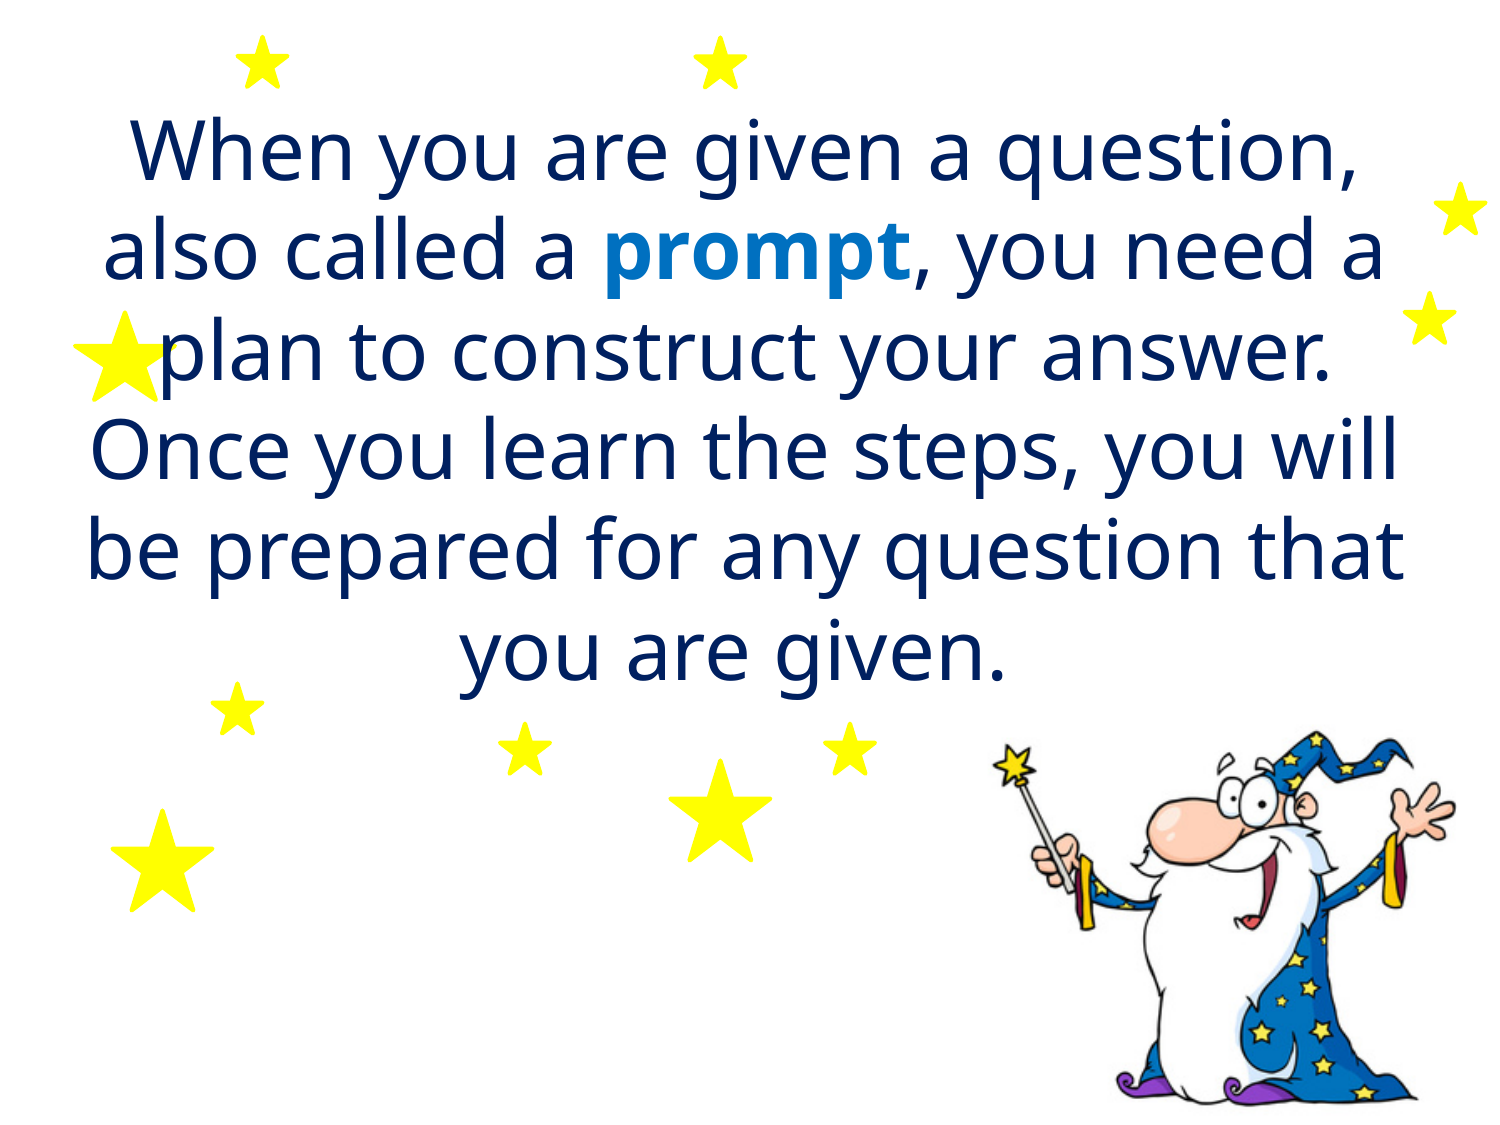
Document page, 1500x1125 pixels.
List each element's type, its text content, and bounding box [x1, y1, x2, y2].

text_box [110, 808, 215, 913]
picture [974, 712, 1458, 1125]
text_box When you are given a question, also called a prompt, you need a plan to construct your answer. Once you learn the steps, you will be prepared for any question that you are given. [43, 89, 1448, 704]
text_box [668, 758, 773, 863]
text_box [823, 721, 877, 776]
text_box [498, 721, 552, 776]
text_box [693, 35, 748, 89]
text_box [235, 34, 290, 89]
text_box [211, 704, 264, 736]
text_box [1448, 181, 1488, 236]
text_box [1448, 309, 1457, 320]
